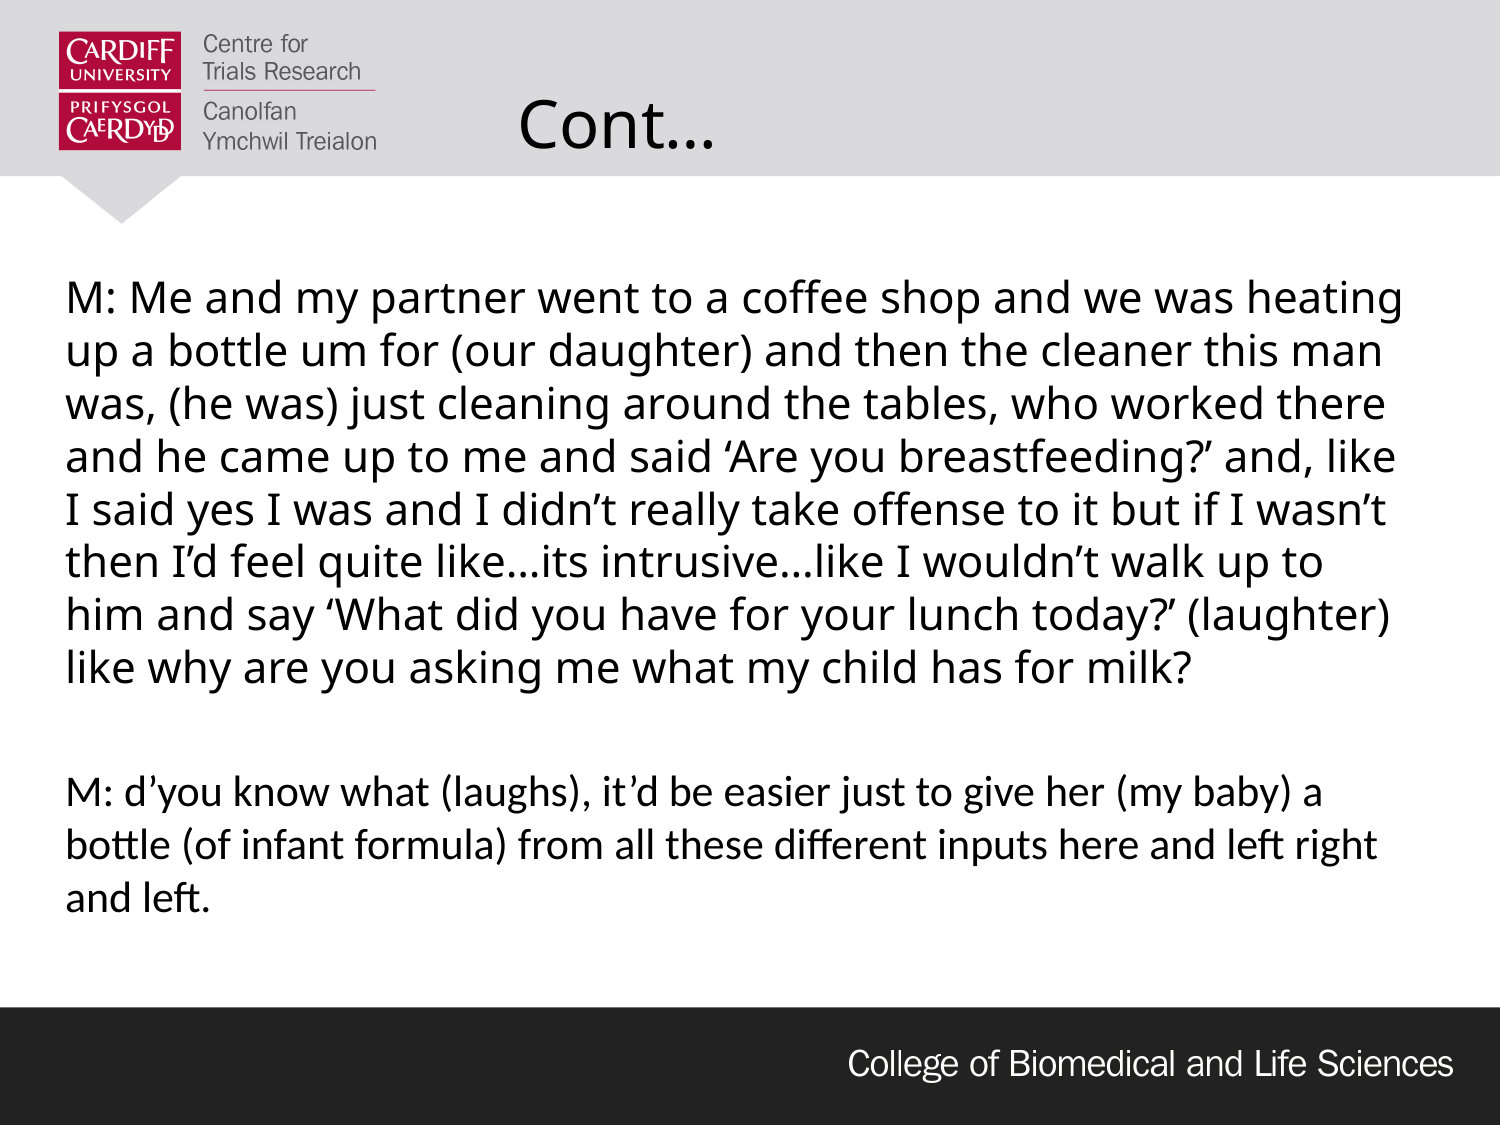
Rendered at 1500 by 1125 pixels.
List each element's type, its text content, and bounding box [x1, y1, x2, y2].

picture [0, 0, 1500, 1125]
list M: Me and my partner went to a coffee shop and we was heating up a bottle um for (our daughter) and then the cleaner this man was, (he was) just cleaning around the tables, who worked there and he came up to me and said ‘Are you breastfeeding?’ and, like I said yes I was and I didn’t really take offense to it but if I wasn’t then I’d feel quite like…its intrusive…like I wouldn’t walk up to him and say ‘What did you have for your lunch today?’ (laughter) like why are you asking me what my child has for milk? M: d’you know what (laughs), it’d be easier just to give her (my baby) a bottle (of infant formula) from all these different inputs here and left right and left. [50, 262, 1425, 977]
title Cont… [502, 75, 1437, 170]
